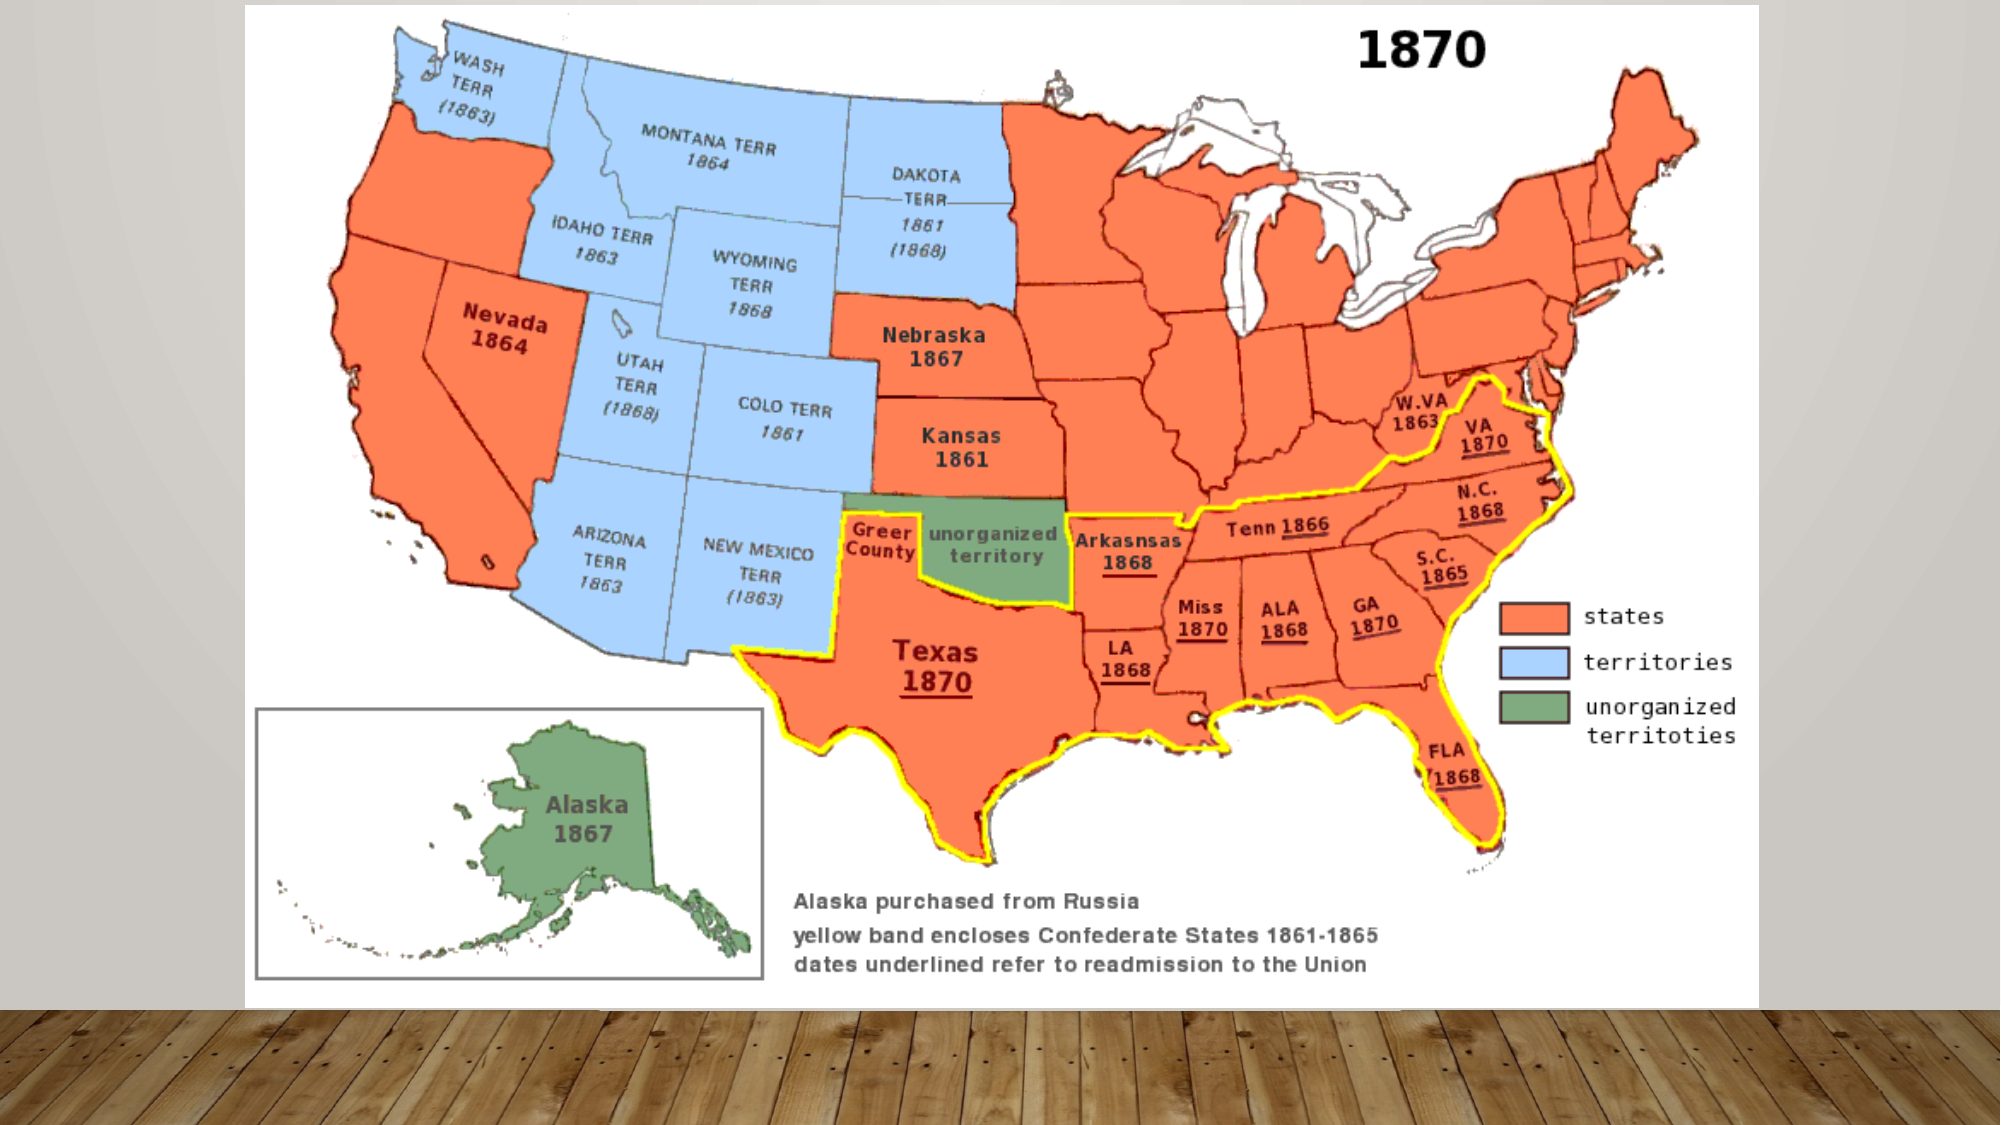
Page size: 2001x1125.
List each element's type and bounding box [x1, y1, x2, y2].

picture [0, 1006, 2000, 1125]
list [245, 5, 1759, 1009]
text_box [0, 0, 2000, 1004]
